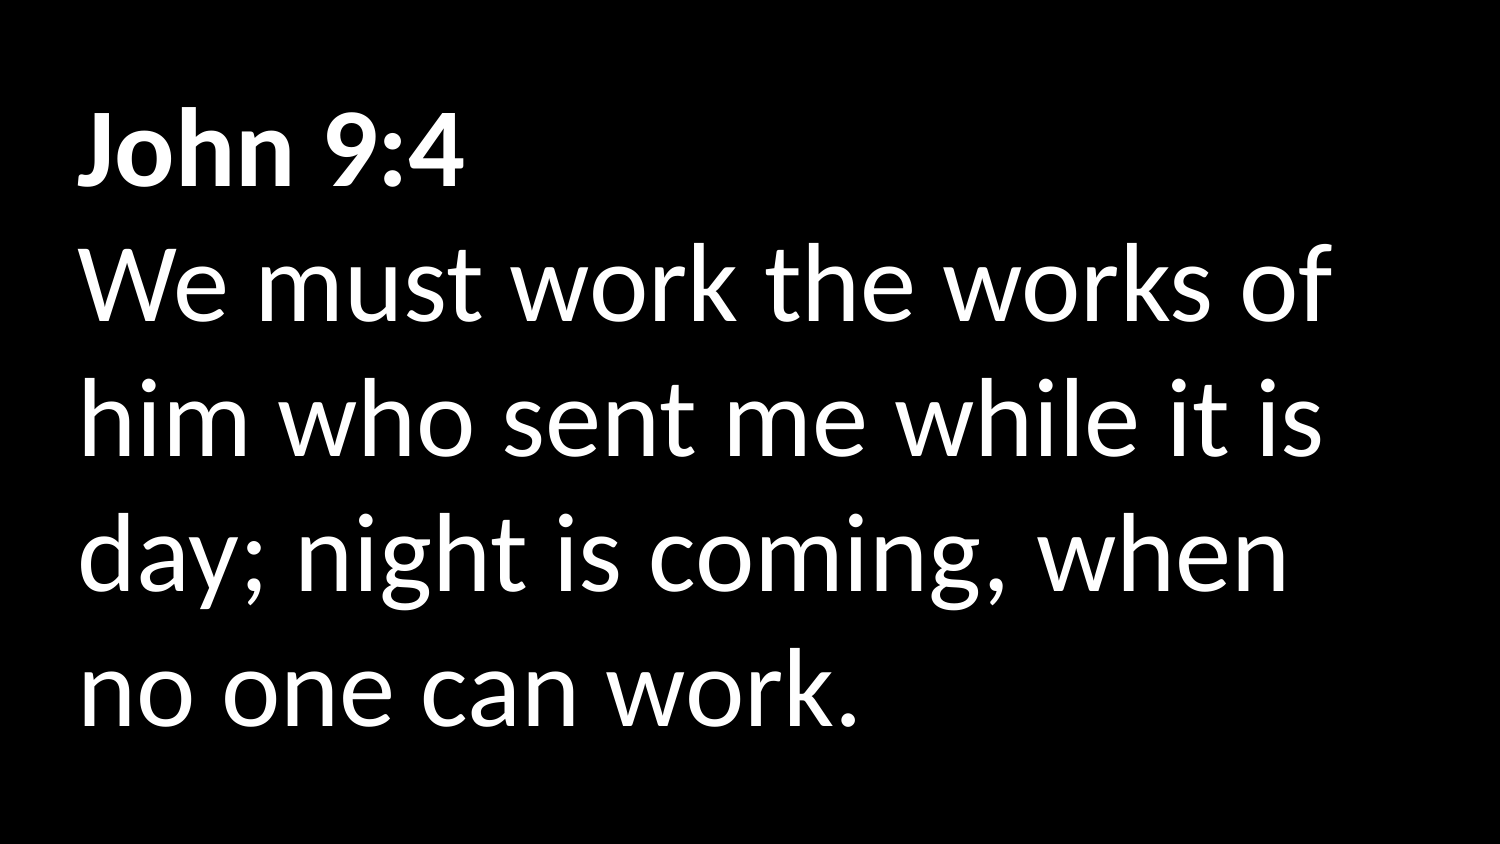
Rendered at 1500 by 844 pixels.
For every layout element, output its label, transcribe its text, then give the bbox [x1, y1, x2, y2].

text_box John 9:4 We must work the works of him who sent me while it is day; night is coming, when no one can work. [62, 66, 1439, 756]
